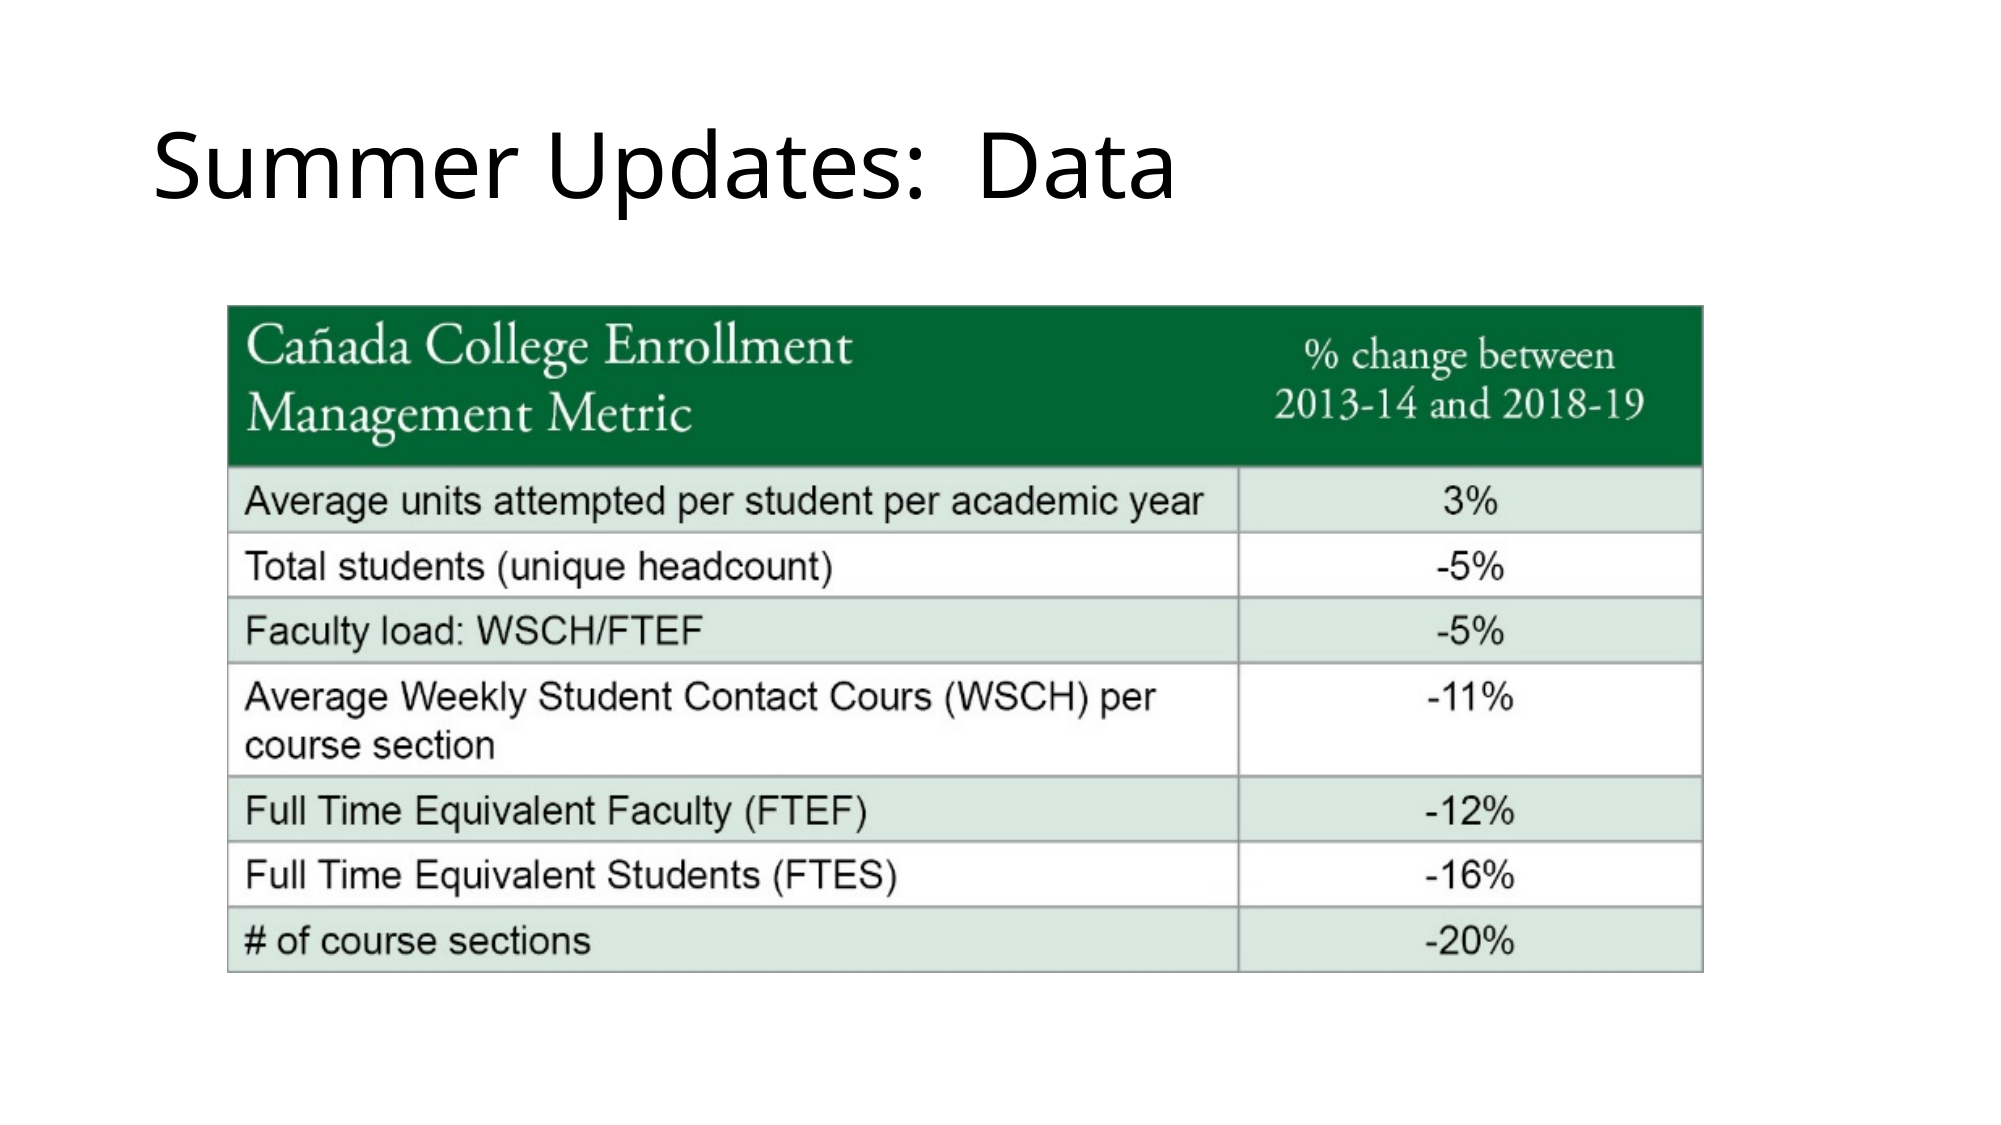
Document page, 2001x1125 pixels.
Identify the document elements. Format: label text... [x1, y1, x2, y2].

picture [227, 305, 1704, 973]
title Summer Updates: Data [137, 59, 1863, 278]
